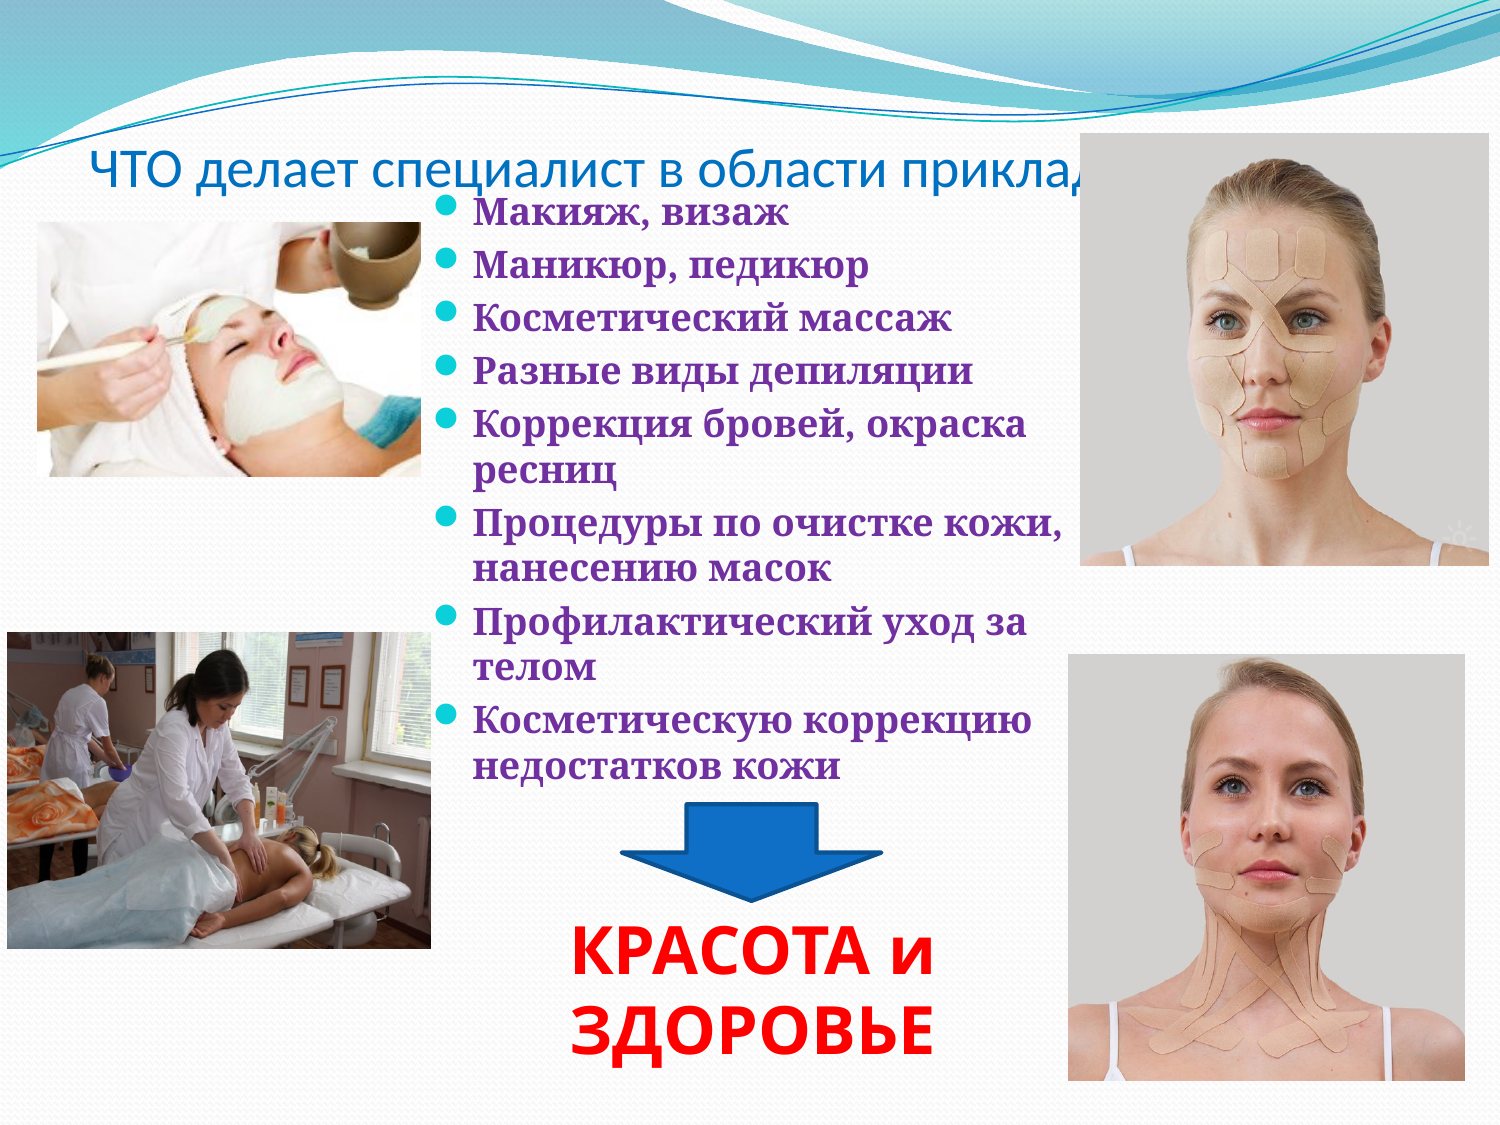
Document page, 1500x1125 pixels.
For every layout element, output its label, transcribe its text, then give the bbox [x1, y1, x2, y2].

picture [37, 222, 421, 478]
text_box [619, 802, 884, 900]
picture [1080, 133, 1489, 566]
picture [1068, 654, 1465, 1081]
title ЧТО делает специалист в области прикладной эстетики? [88, 82, 1500, 200]
picture [7, 632, 431, 949]
list Макияж, визаж Маникюр, педикюр Косметический массаж Разные виды депиляции Коррекция бровей, окраска ресниц Процедуры по очистке кожи, нанесению масок Профилактический уход за телом Косметическую коррекцию недостатков кожи [417, 180, 1086, 798]
text_box КРАСОТА и ЗДОРОВЬЕ [467, 900, 1039, 1075]
